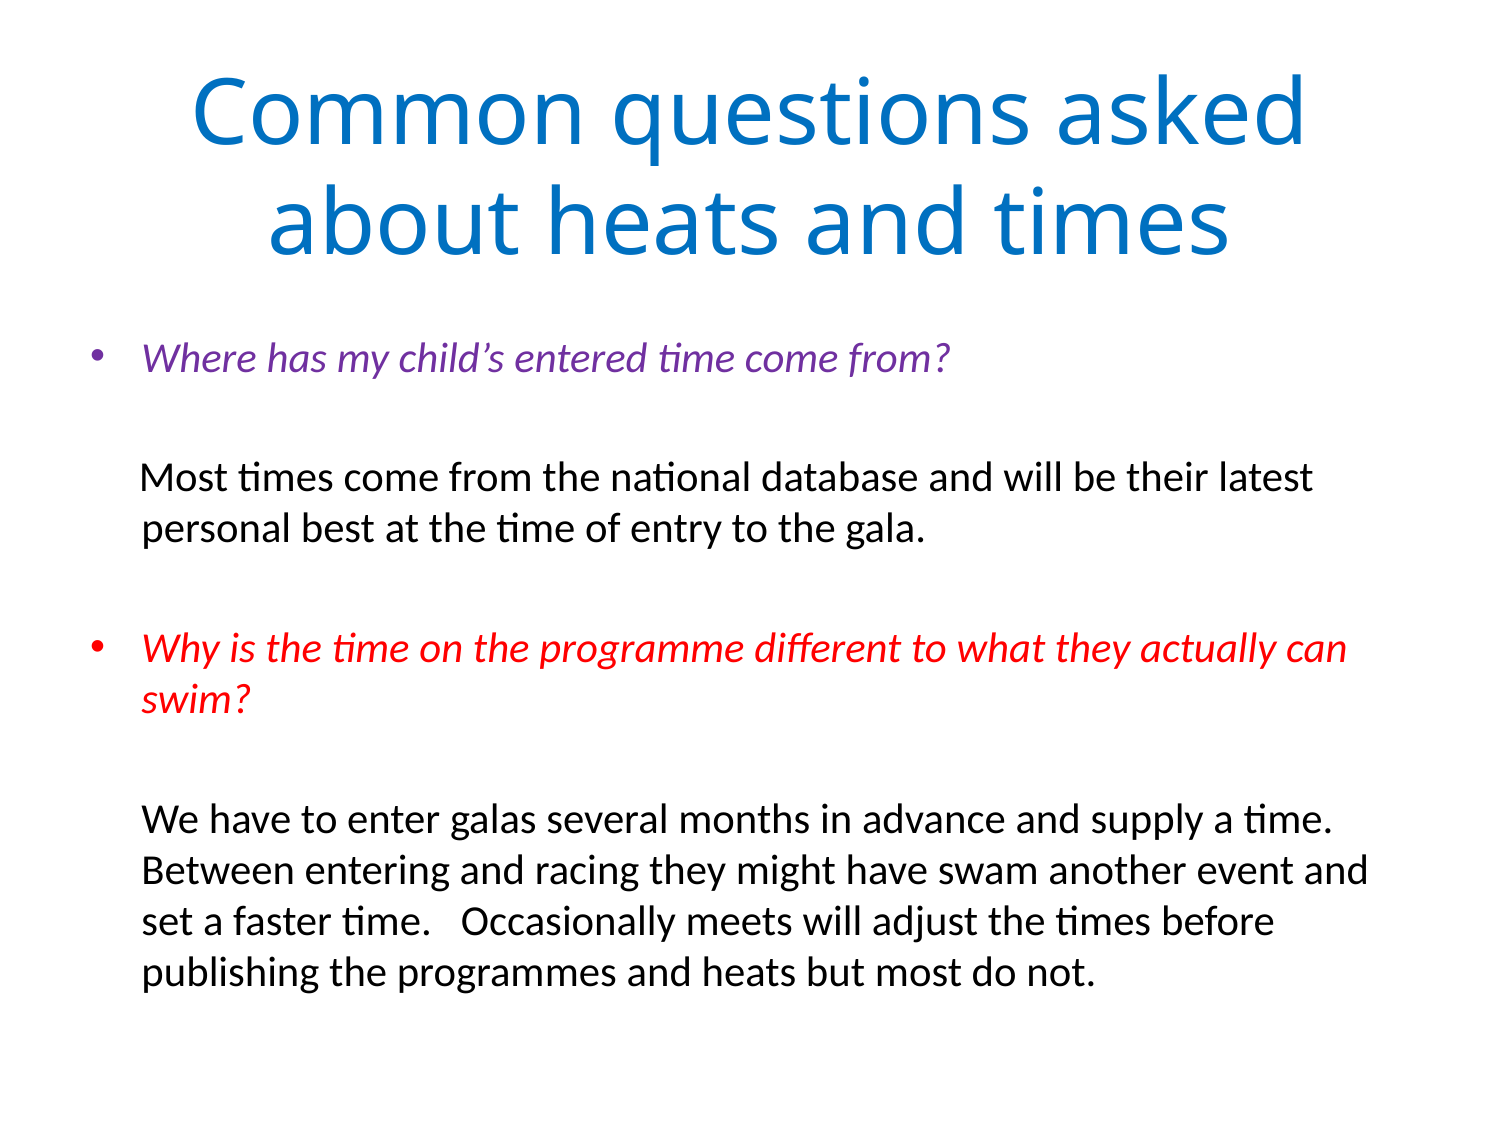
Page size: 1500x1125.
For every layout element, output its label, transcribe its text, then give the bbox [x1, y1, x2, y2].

list Where has my child’s entered time come from? Most times come from the national database and will be their latest personal best at the time of entry to the gala. Why is the time on the programme different to what they actually can swim? We have to enter galas several months in advance and supply a time. Between entering and racing they might have swam another event and set a faster time. Occasionally meets will adjust the times before publishing the programmes and heats but most do not. [75, 262, 1425, 1005]
title Common questions asked about heats and times [75, 45, 1425, 262]
